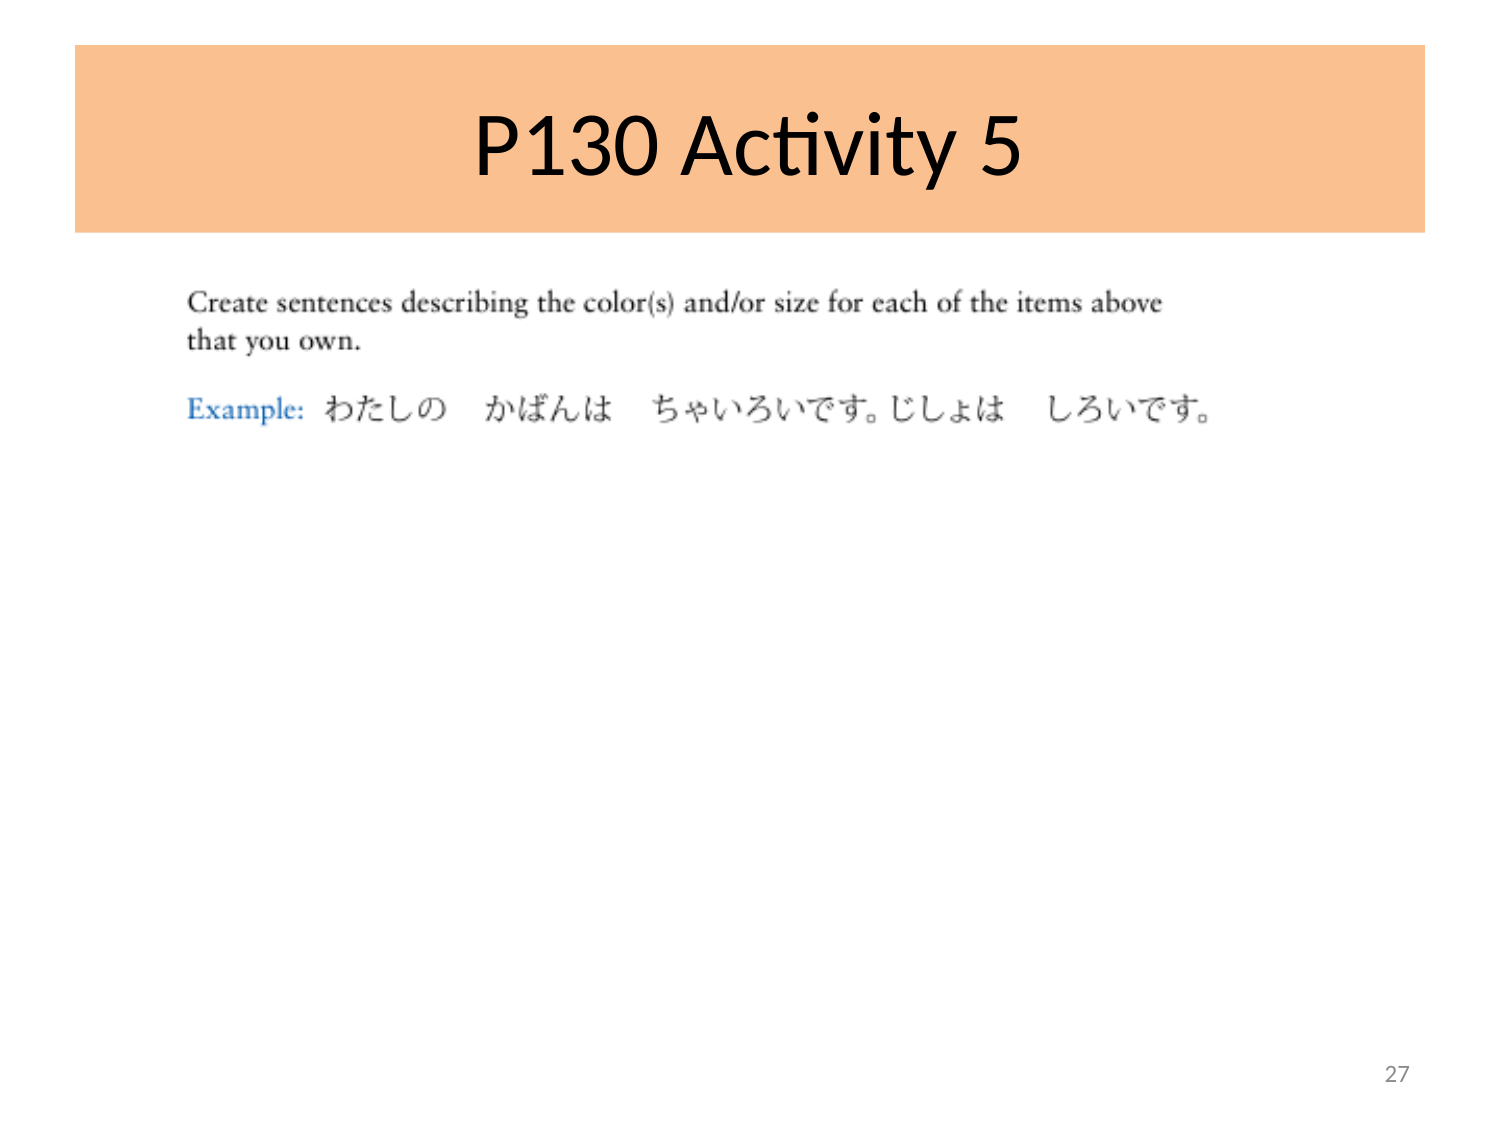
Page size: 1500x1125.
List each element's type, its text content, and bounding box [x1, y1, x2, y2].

slide_number 27 [1074, 1042, 1425, 1103]
title P130 Activity 5 [75, 45, 1425, 233]
picture [163, 281, 1249, 459]
